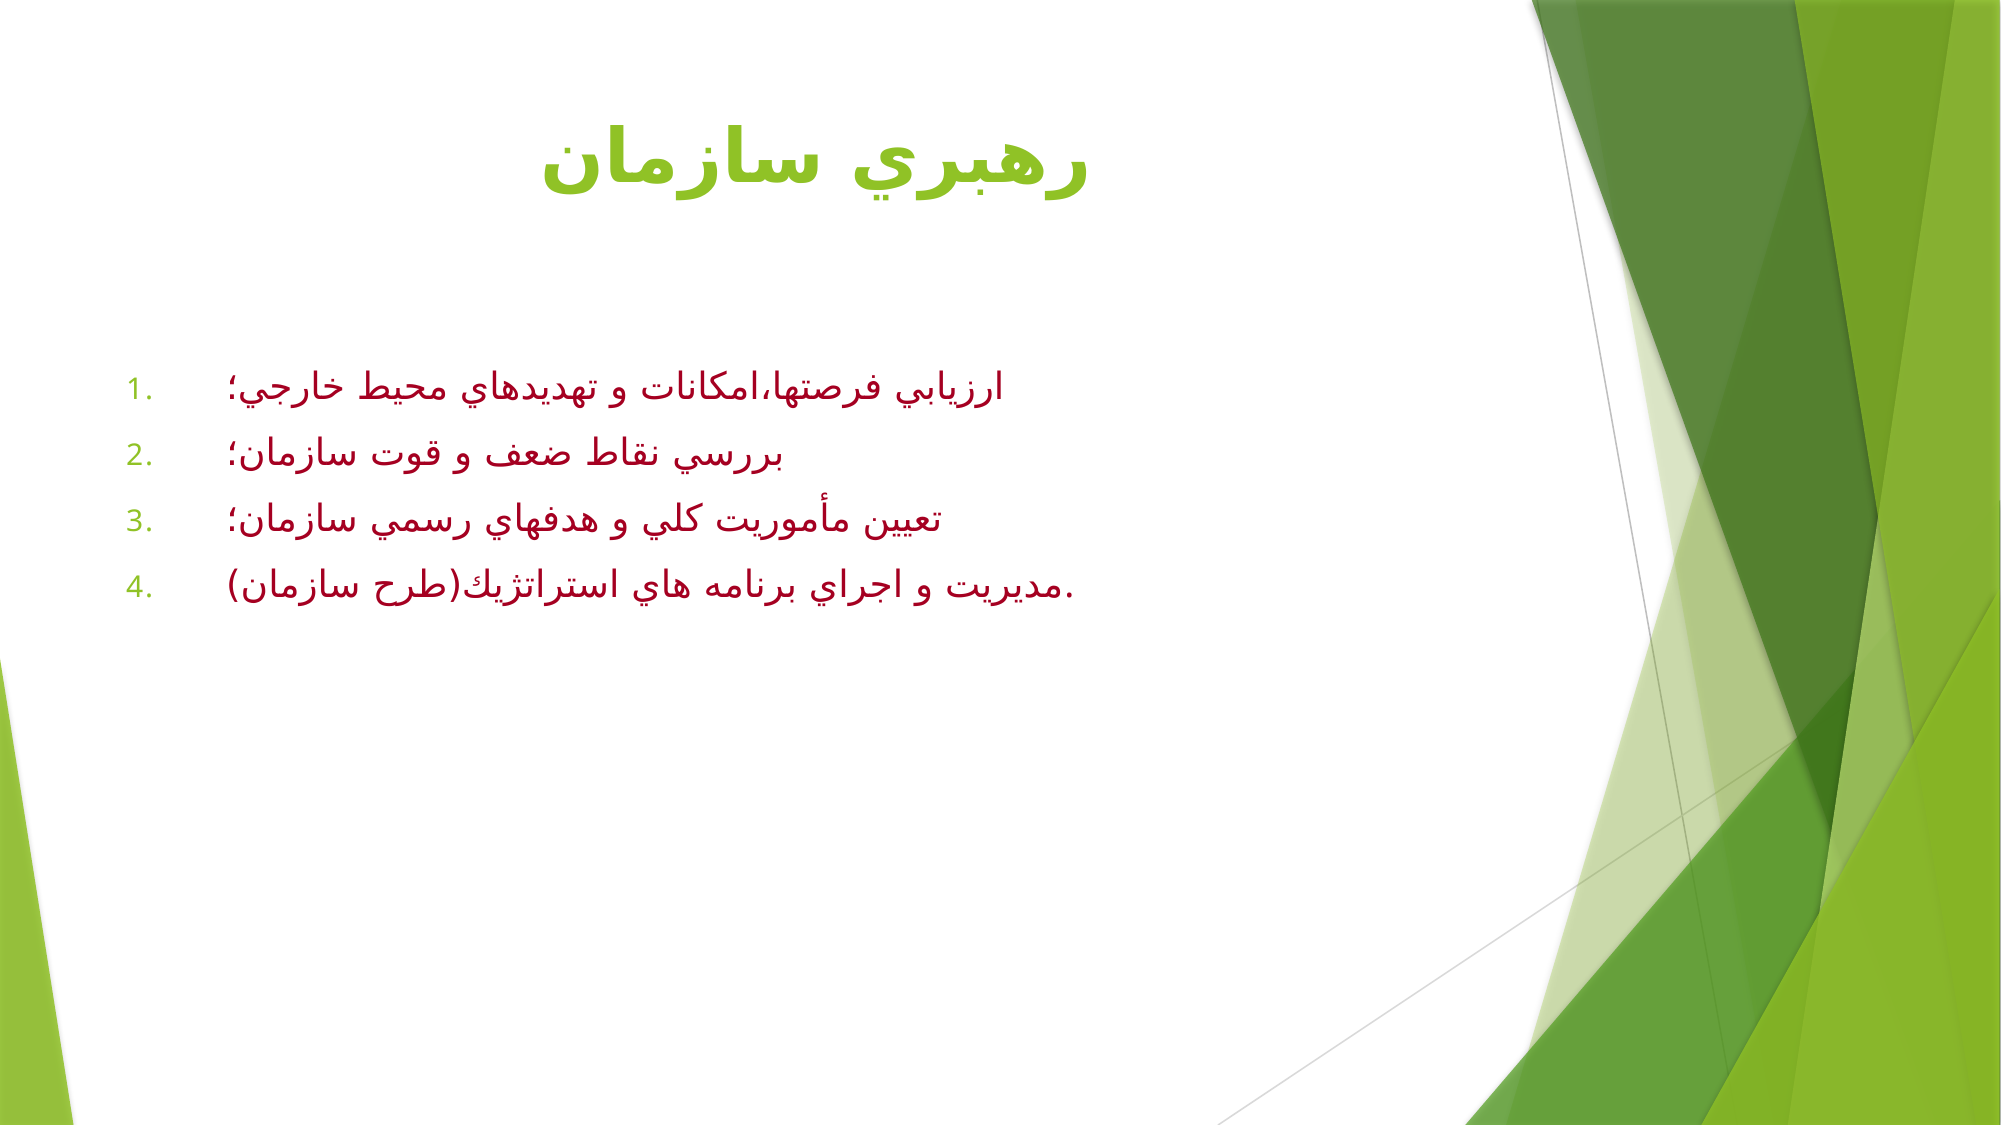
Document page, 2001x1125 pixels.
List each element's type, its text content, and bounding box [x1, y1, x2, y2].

title رهبري سازمان [111, 99, 1522, 317]
list ارزيابي فرصتها،امكانات و تهديدهاي محيط خارجي؛ بررسي نقاط ضعف و قوت سازمان؛ تعيين مأموريت كلي و هدفهاي رسمي سازمان؛ مديريت و اجراي برنامه هاي استراتژيك(طرح سازمان). [111, 354, 1522, 992]
